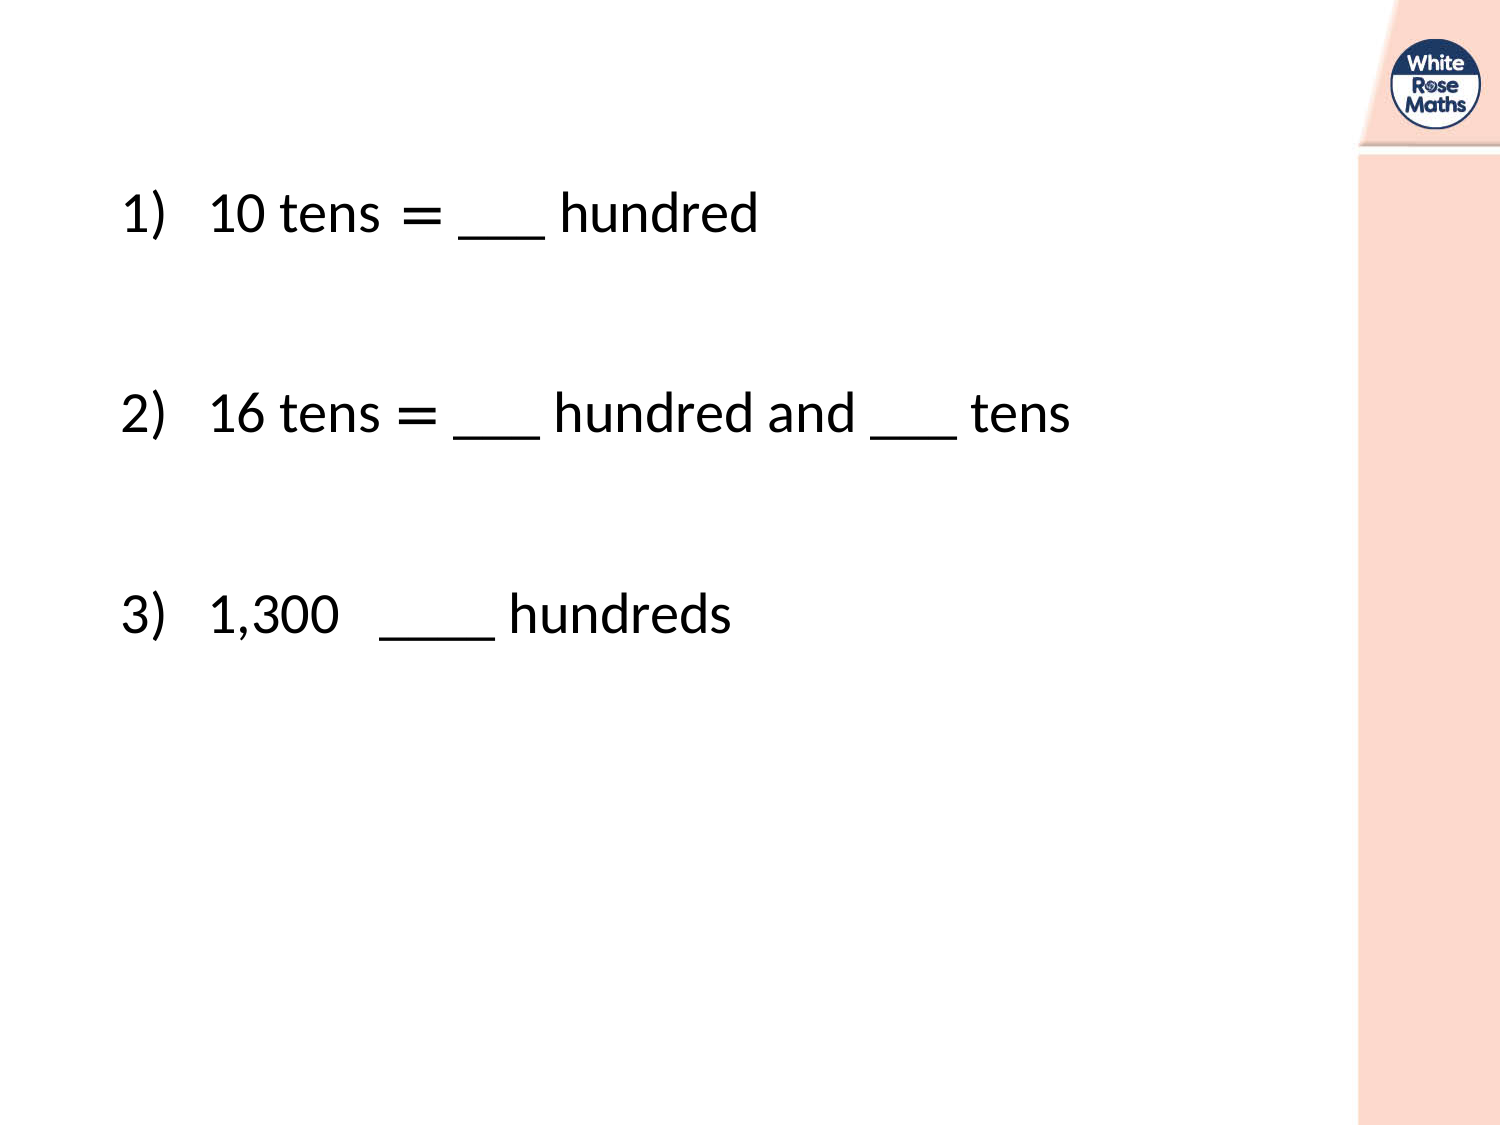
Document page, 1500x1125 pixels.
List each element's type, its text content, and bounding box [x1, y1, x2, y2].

text_box 1) 10 tens = ___ hundred [105, 166, 1265, 252]
picture [0, 0, 1500, 1125]
text_box 2) 16 tens = ___ hundred and ___ tens [105, 367, 1321, 452]
